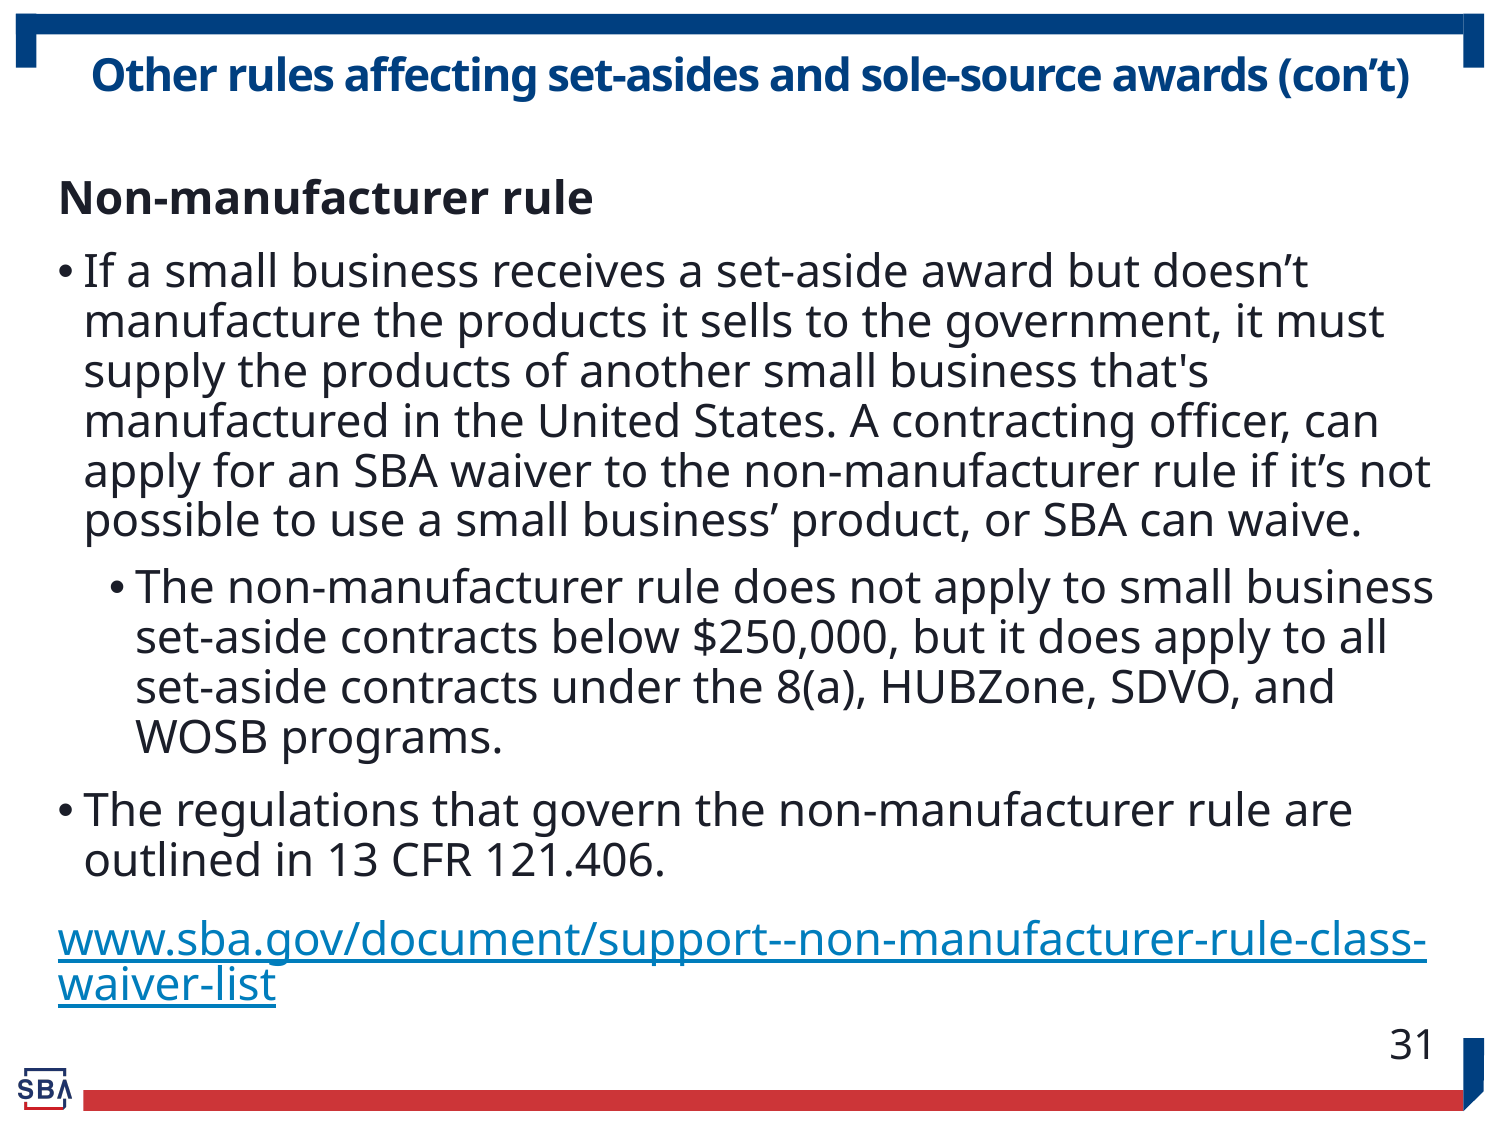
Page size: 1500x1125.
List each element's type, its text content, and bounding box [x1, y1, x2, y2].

title Other rules affecting set-asides and sole-source awards (con’t) [75, 45, 1425, 122]
list Non-manufacturer rule If a small business receives a set-aside award but doesn’t manufacture the products it sells to the government, it must supply the products of another small business that's manufactured in the United States. A contracting officer, can apply for an SBA waiver to the non-manufacturer rule if it’s not possible to use a small business’ product, or SBA can waive. The non-manufacturer rule does not apply to small business set-aside contracts below $250,000, but it does apply to all set-aside contracts under the 8(a), HUBZone, SDVO, and WOSB programs. The regulations that govern the non-manufacturer rule are outlined in 13 CFR 121.406. www.sba.gov/document/support--non-manufacturer-rule-class-waiver-list [42, 166, 1458, 1017]
slide_number 31 [1114, 1016, 1453, 1076]
picture [18, 1068, 73, 1110]
